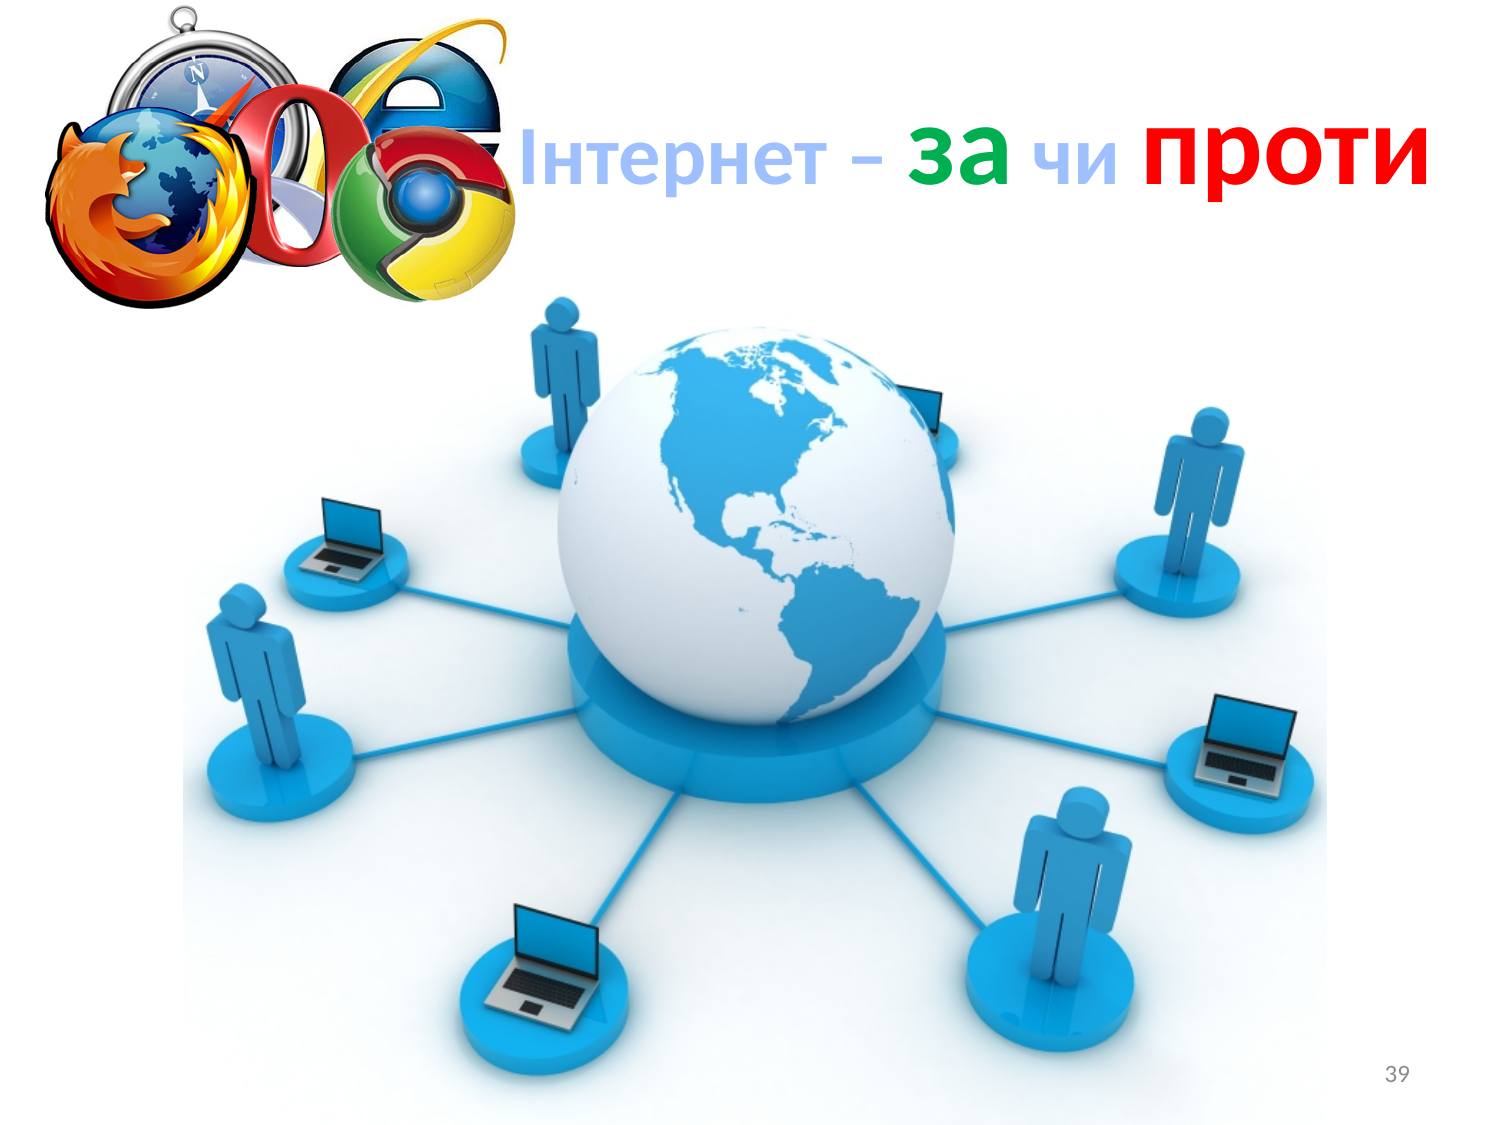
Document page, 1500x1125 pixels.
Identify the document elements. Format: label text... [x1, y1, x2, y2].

slide_number 39 [1330, 1042, 1425, 1103]
picture [29, 0, 1327, 1125]
title Інтернет – за чи проти [535, 45, 1459, 233]
